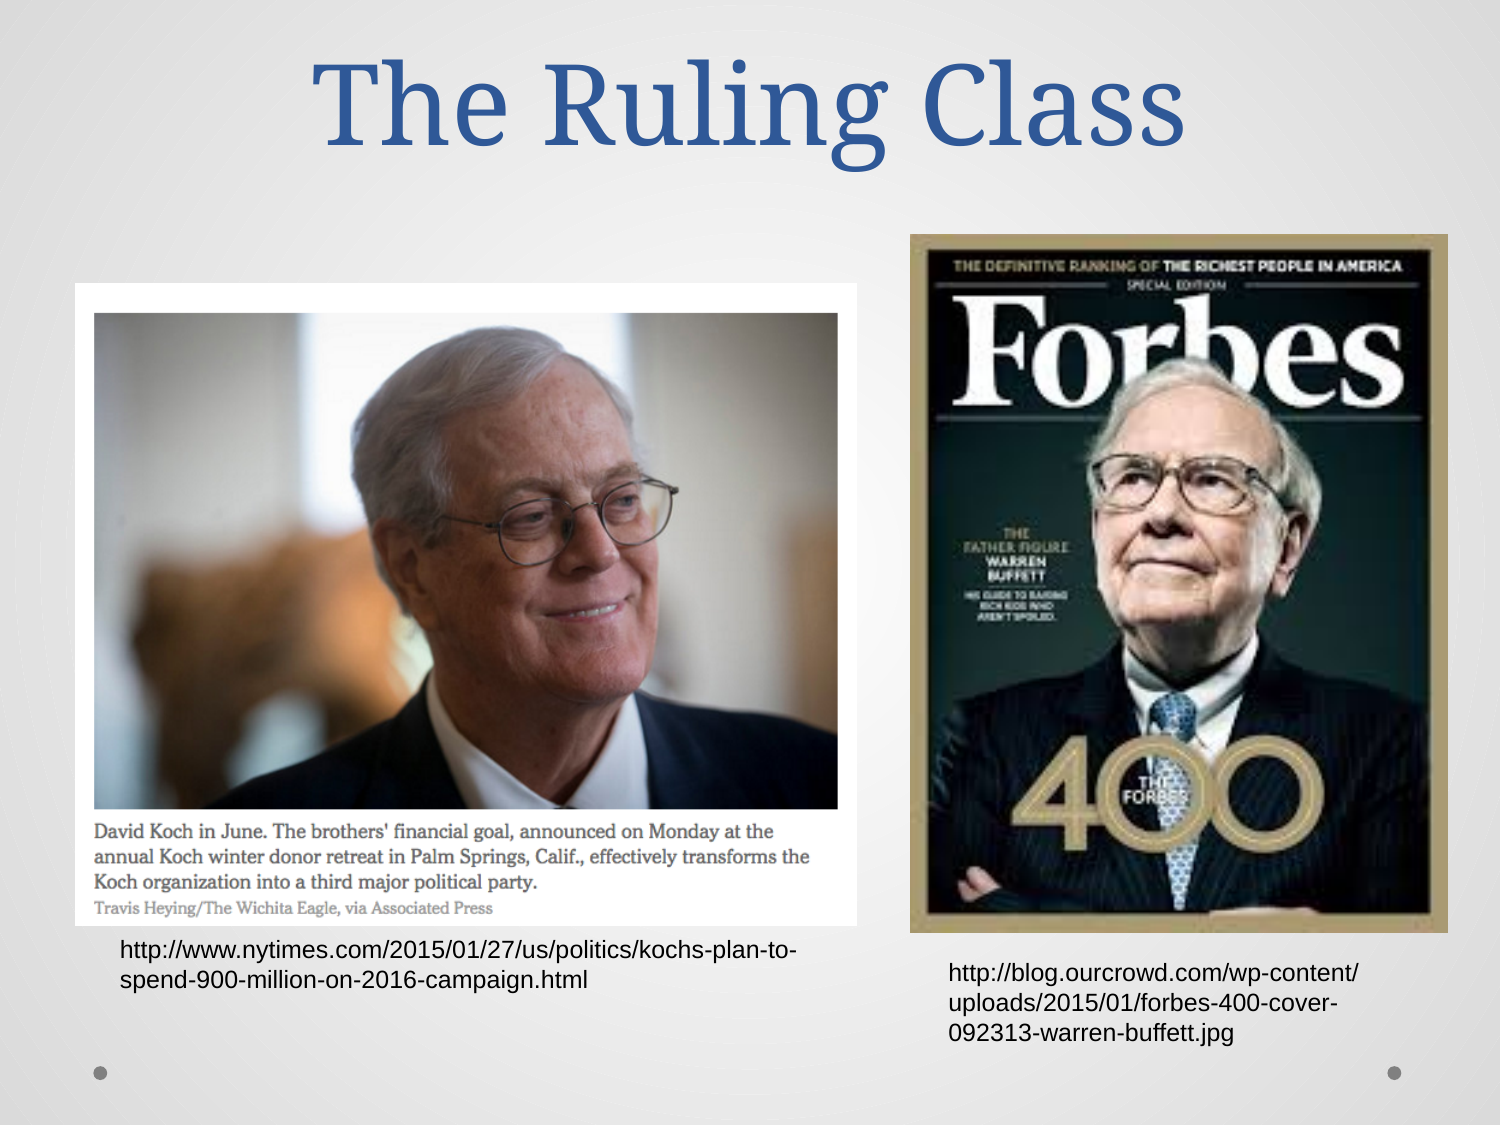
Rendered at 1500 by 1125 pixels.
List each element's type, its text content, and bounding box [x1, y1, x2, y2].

title The Ruling Class [75, 0, 1425, 176]
picture [74, 283, 857, 927]
text_box http://www.nytimes.com/2015/01/27/us/politics/kochs-plan-to-spend-900-million-on-2016-campaign.html [104, 934, 827, 1001]
text_box http://blog.ourcrowd.com/wp-content/uploads/2015/01/forbes-400-cover-092313-warren-buffett.jpg [933, 948, 1425, 1054]
picture [910, 234, 1448, 933]
